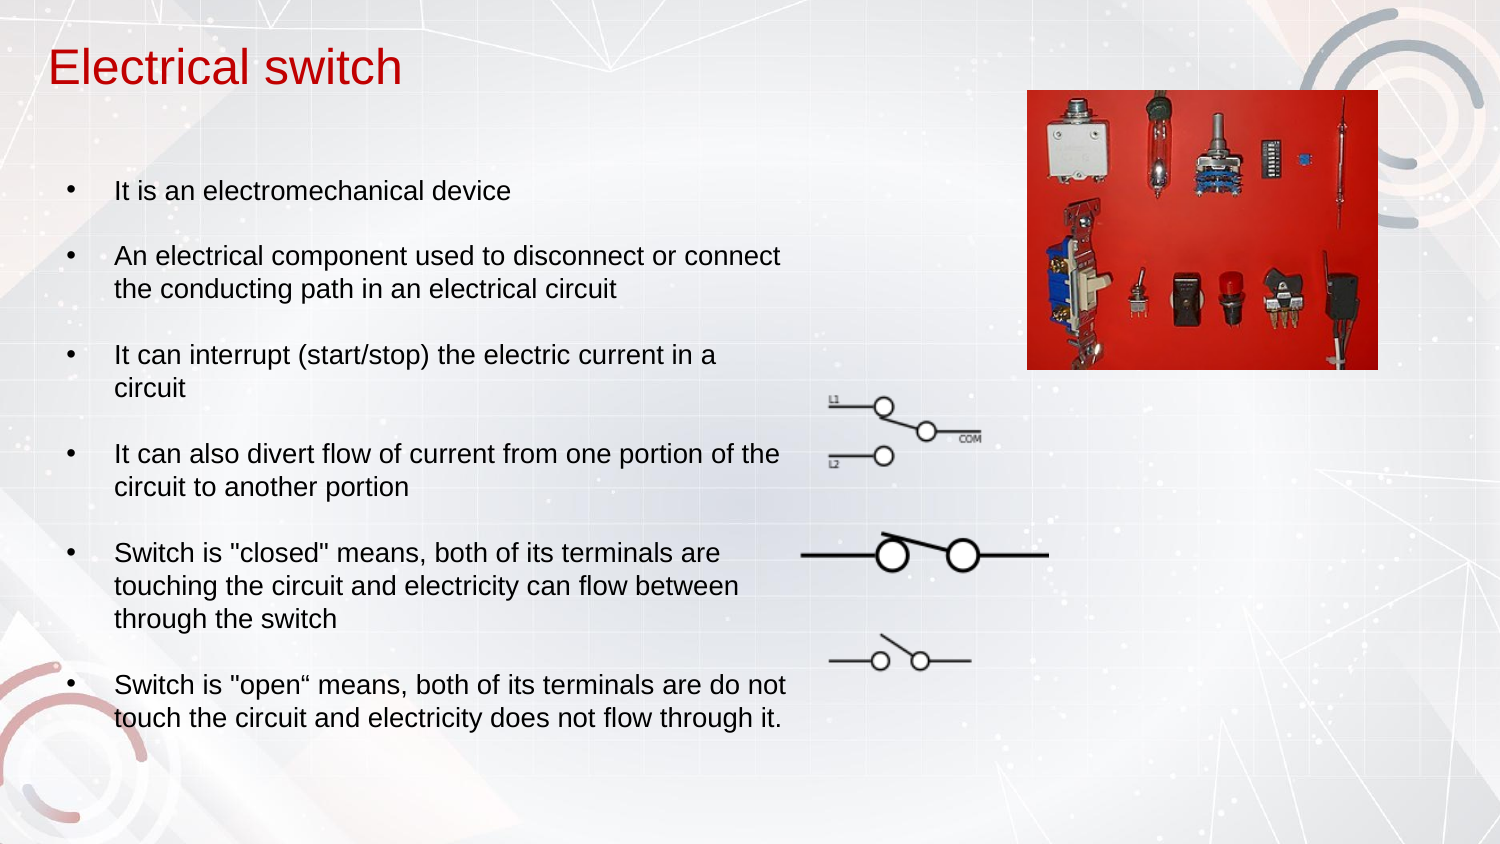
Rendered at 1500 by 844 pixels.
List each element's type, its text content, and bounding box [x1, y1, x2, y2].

text_box It is an electromechanical device An electrical component used to disconnect or connect the conducting path in an electrical circuit It can interrupt (start/stop) the electric current in a circuit It can also divert flow of current from one portion of the circuit to another portion Switch is "closed" means, both of its terminals are touching the circuit and electricity can flow between through the switch Switch is "open“ means, both of its terminals are do not touch the circuit and electricity does not flow through it. [51, 165, 811, 741]
title Electrical switch [32, 11, 1229, 111]
picture [0, 0, 1500, 844]
